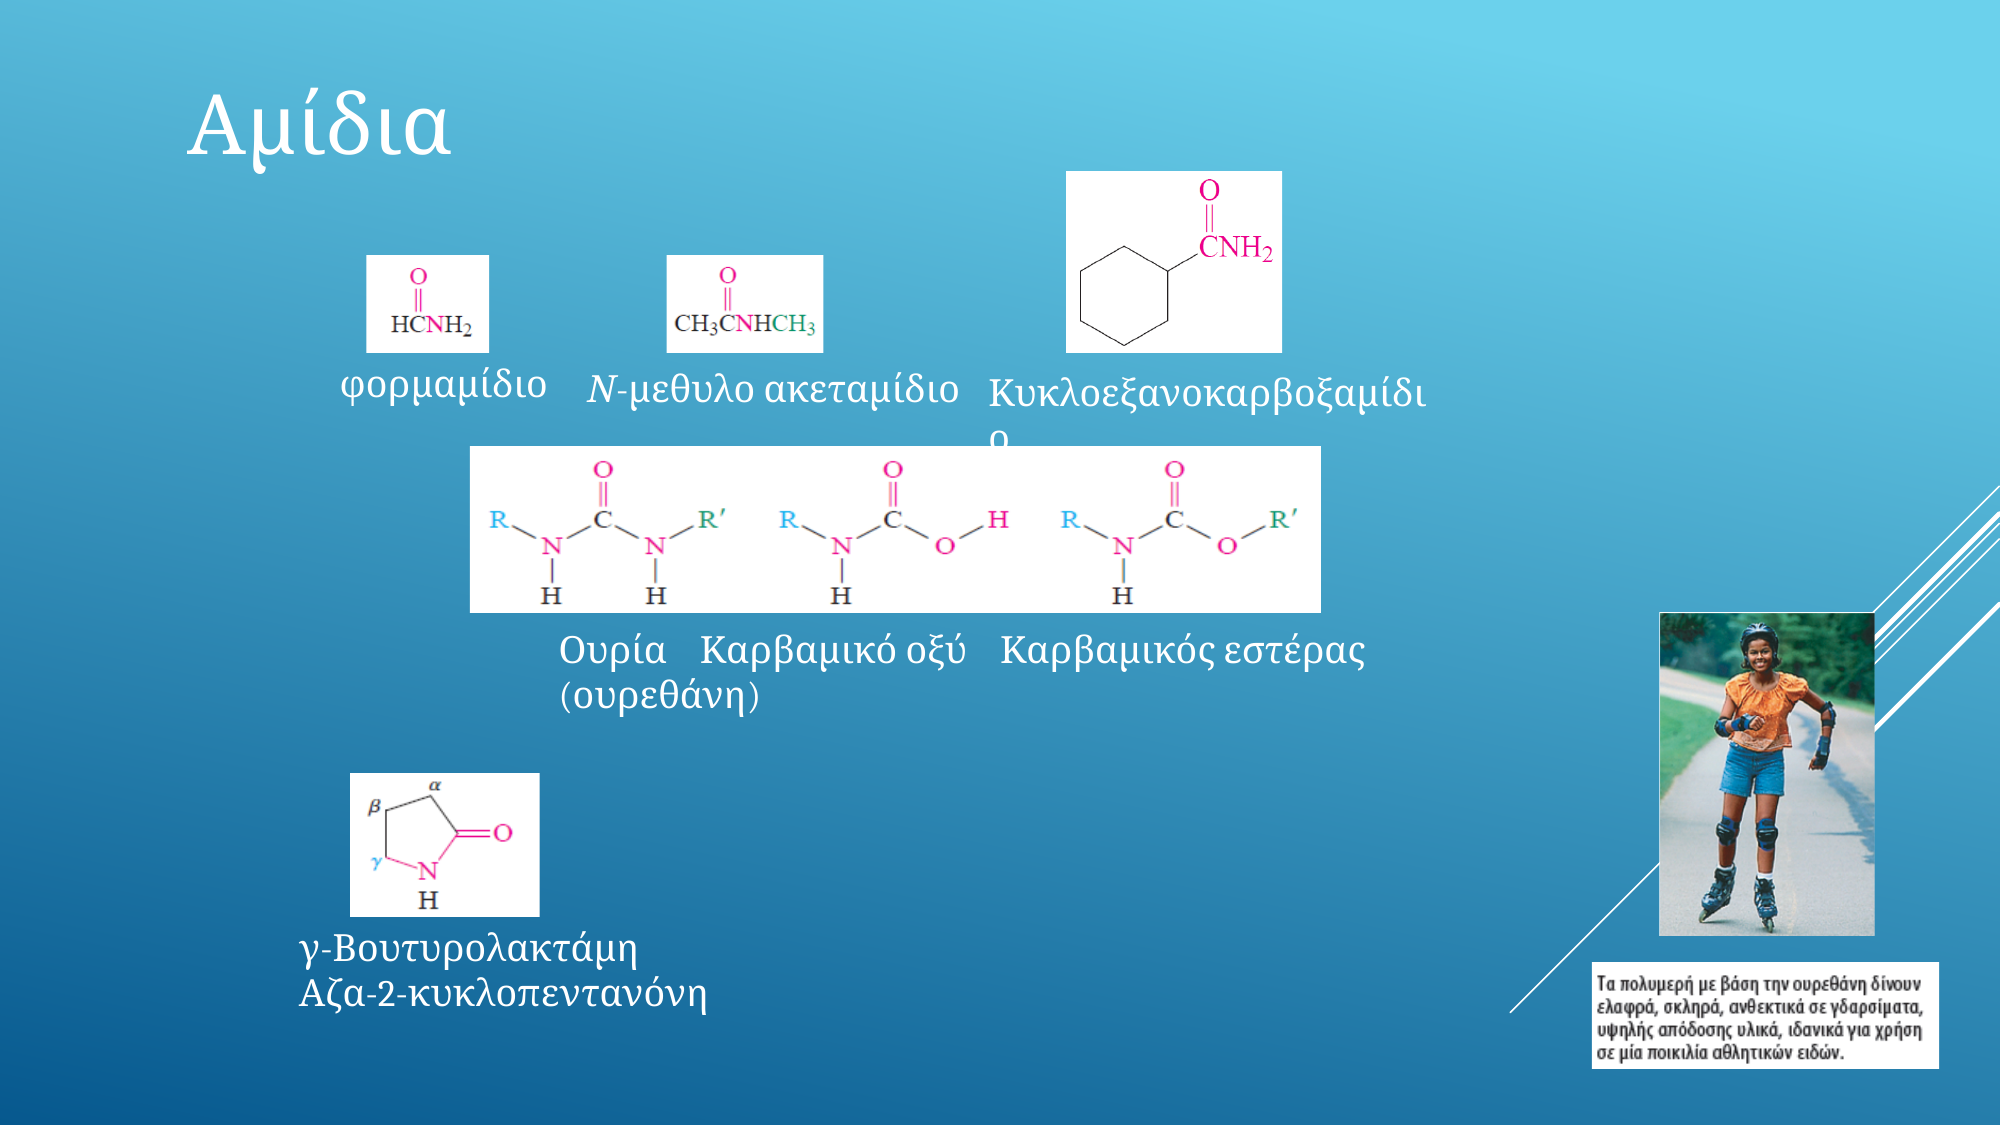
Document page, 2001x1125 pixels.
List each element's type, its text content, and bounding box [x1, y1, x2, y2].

text_box Αμίδια [173, 63, 869, 179]
picture [1065, 171, 1283, 353]
picture [1591, 962, 1940, 1069]
picture [469, 446, 1322, 613]
picture [349, 773, 540, 917]
text_box γ-Βουτυρολακτάμη Αζα-2-κυκλοπεντανόνη [284, 916, 745, 1021]
text_box Ν-μεθυλο ακεταμίδιο [572, 357, 986, 417]
text_box φορμαμίδιο [324, 352, 615, 412]
text_box Κυκλοεξανοκαρβοξαμίδιο [973, 361, 1457, 467]
picture [666, 255, 824, 353]
text_box Ουρία Καρβαμικό οξύ Καρβαμικός εστέρας (ουρεθάνη) [543, 618, 1578, 724]
picture [366, 255, 490, 353]
picture [1659, 611, 1875, 936]
